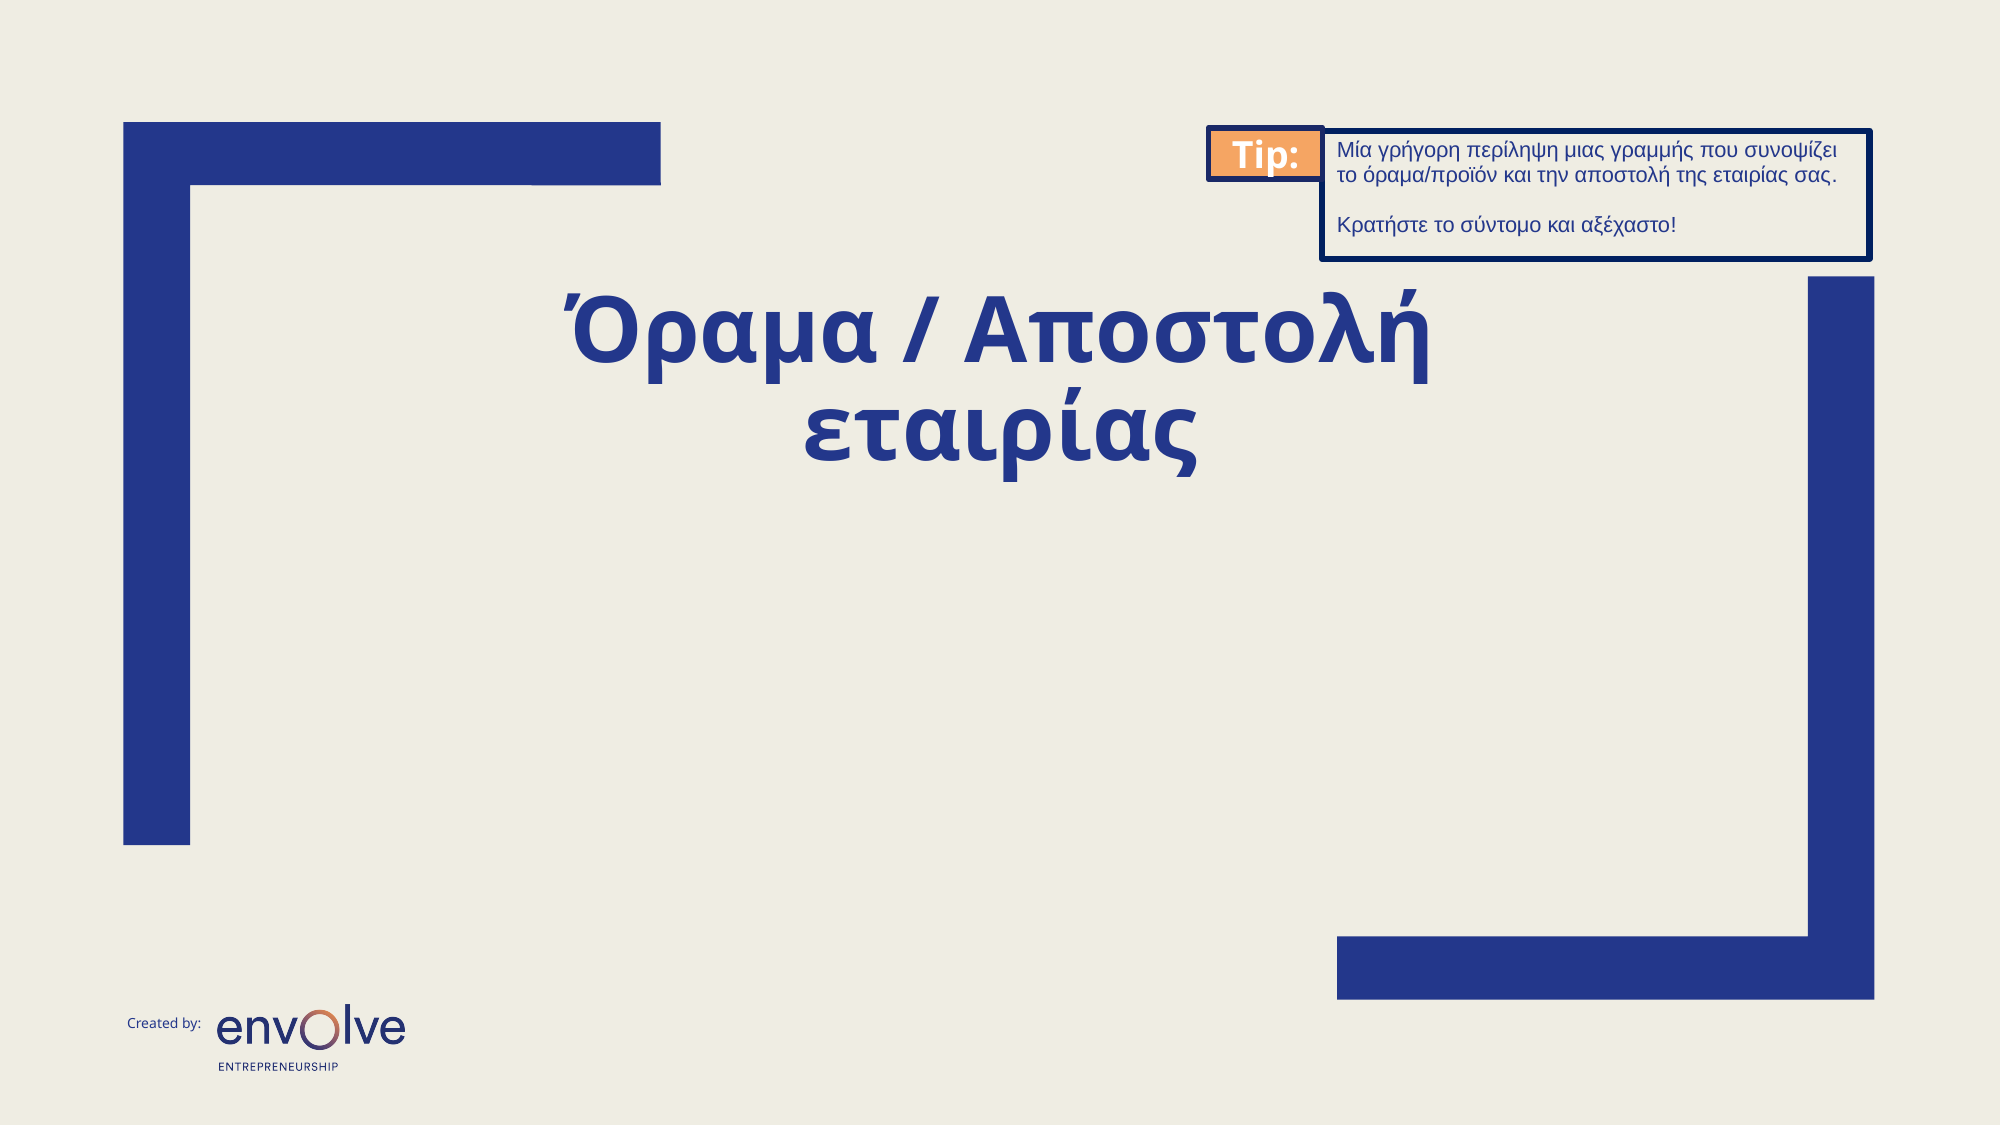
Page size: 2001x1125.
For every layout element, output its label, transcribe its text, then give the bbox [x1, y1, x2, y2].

picture [217, 1004, 405, 1071]
title Όραμα / Αποστολή εταιρίας [395, 268, 1605, 488]
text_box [1208, 127, 1870, 259]
